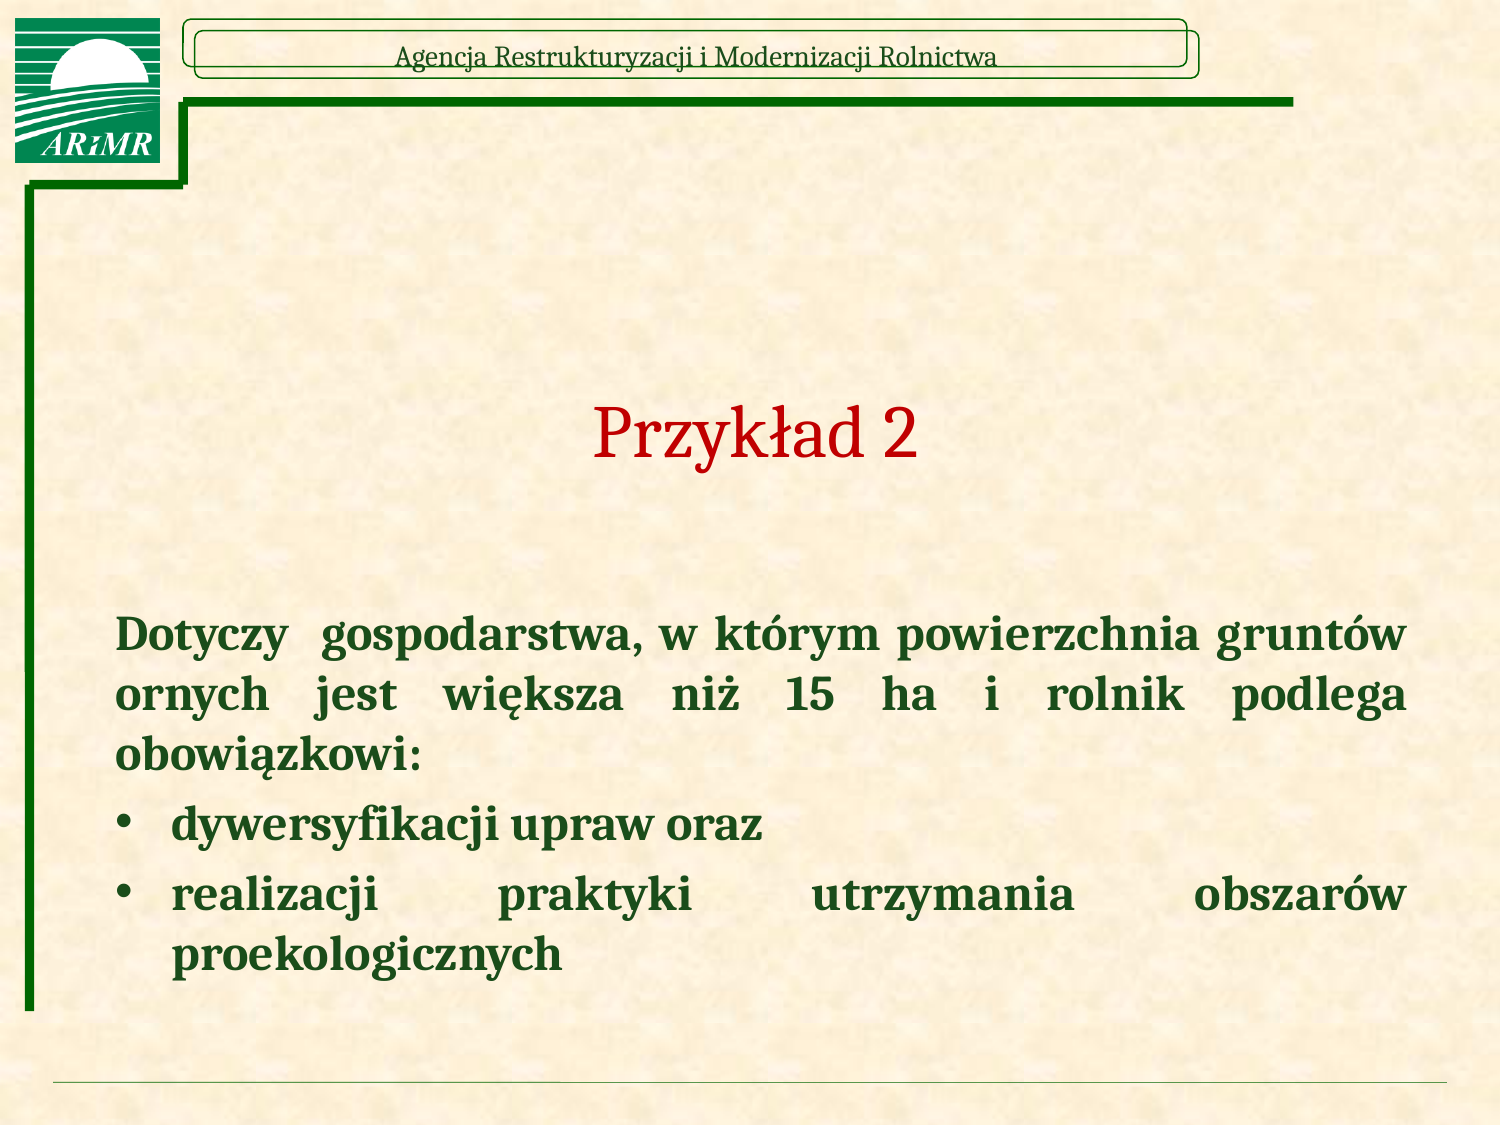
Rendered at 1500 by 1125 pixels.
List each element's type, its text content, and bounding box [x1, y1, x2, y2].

picture [0, 0, 1500, 1125]
text_box Dotyczy gospodarstwa, w którym powierzchnia gruntów ornych jest większa niż 15 ha i rolnik podlega obowiązkowi: dywersyfikacji upraw oraz realizacji praktyki utrzymania obszarów proekologicznych [100, 597, 1424, 988]
list Przykład 2 [118, 266, 1394, 480]
